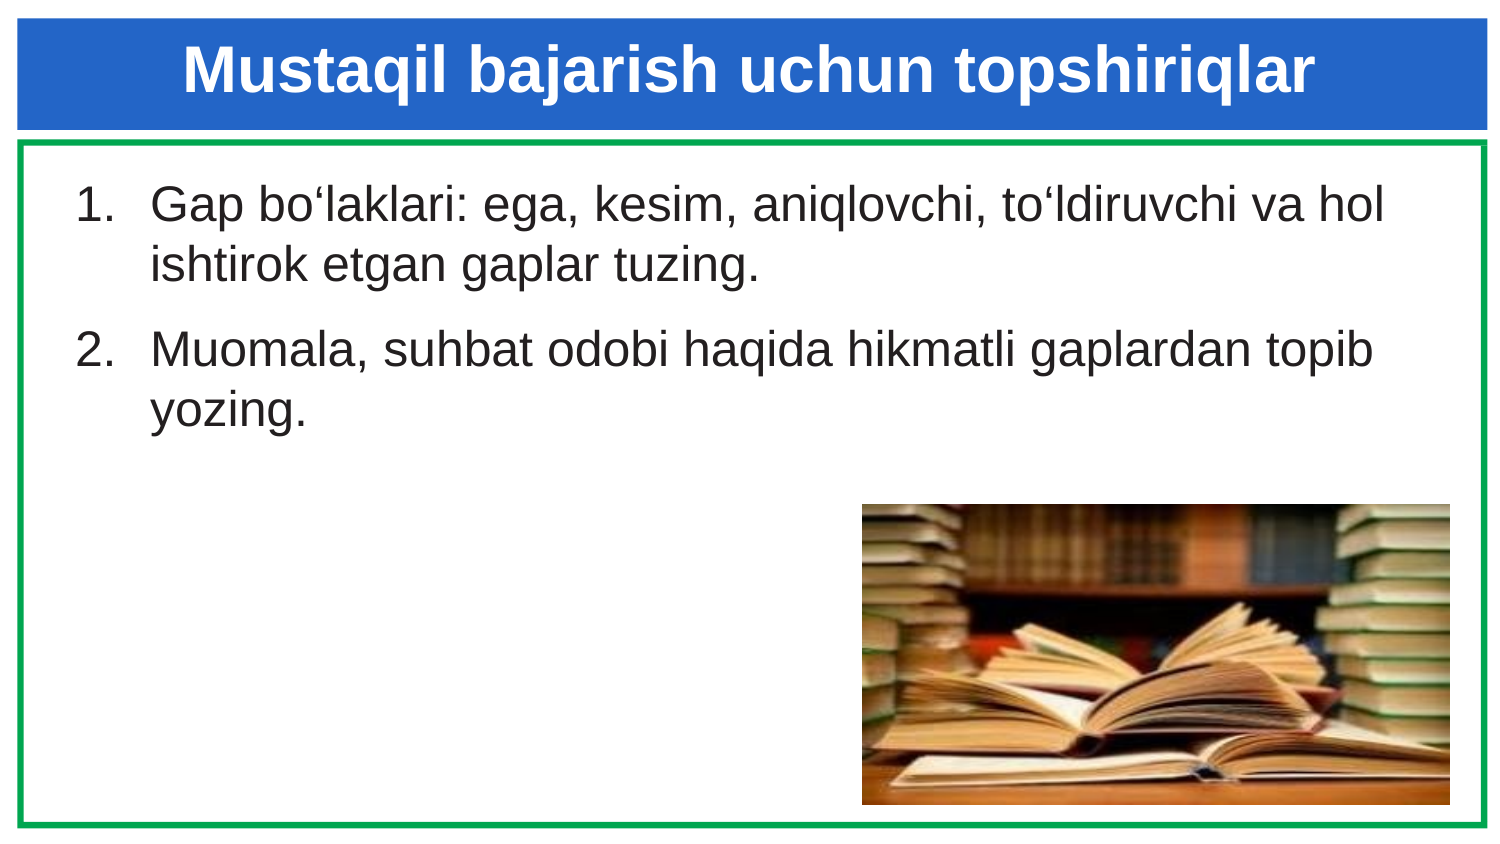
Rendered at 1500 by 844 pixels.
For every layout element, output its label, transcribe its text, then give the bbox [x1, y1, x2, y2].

title Mustaqil bajarish uchun topshiriqlar [78, 26, 1422, 107]
picture [862, 504, 1451, 805]
list Gap bo‘laklari: ega, kesim, aniqlovchi, to‘ldiruvchi va hol ishtirok etgan gaplar tuzing. Muomala, suhbat odobi haqida hikmatli gaplardan topib yozing. [75, 171, 1438, 440]
